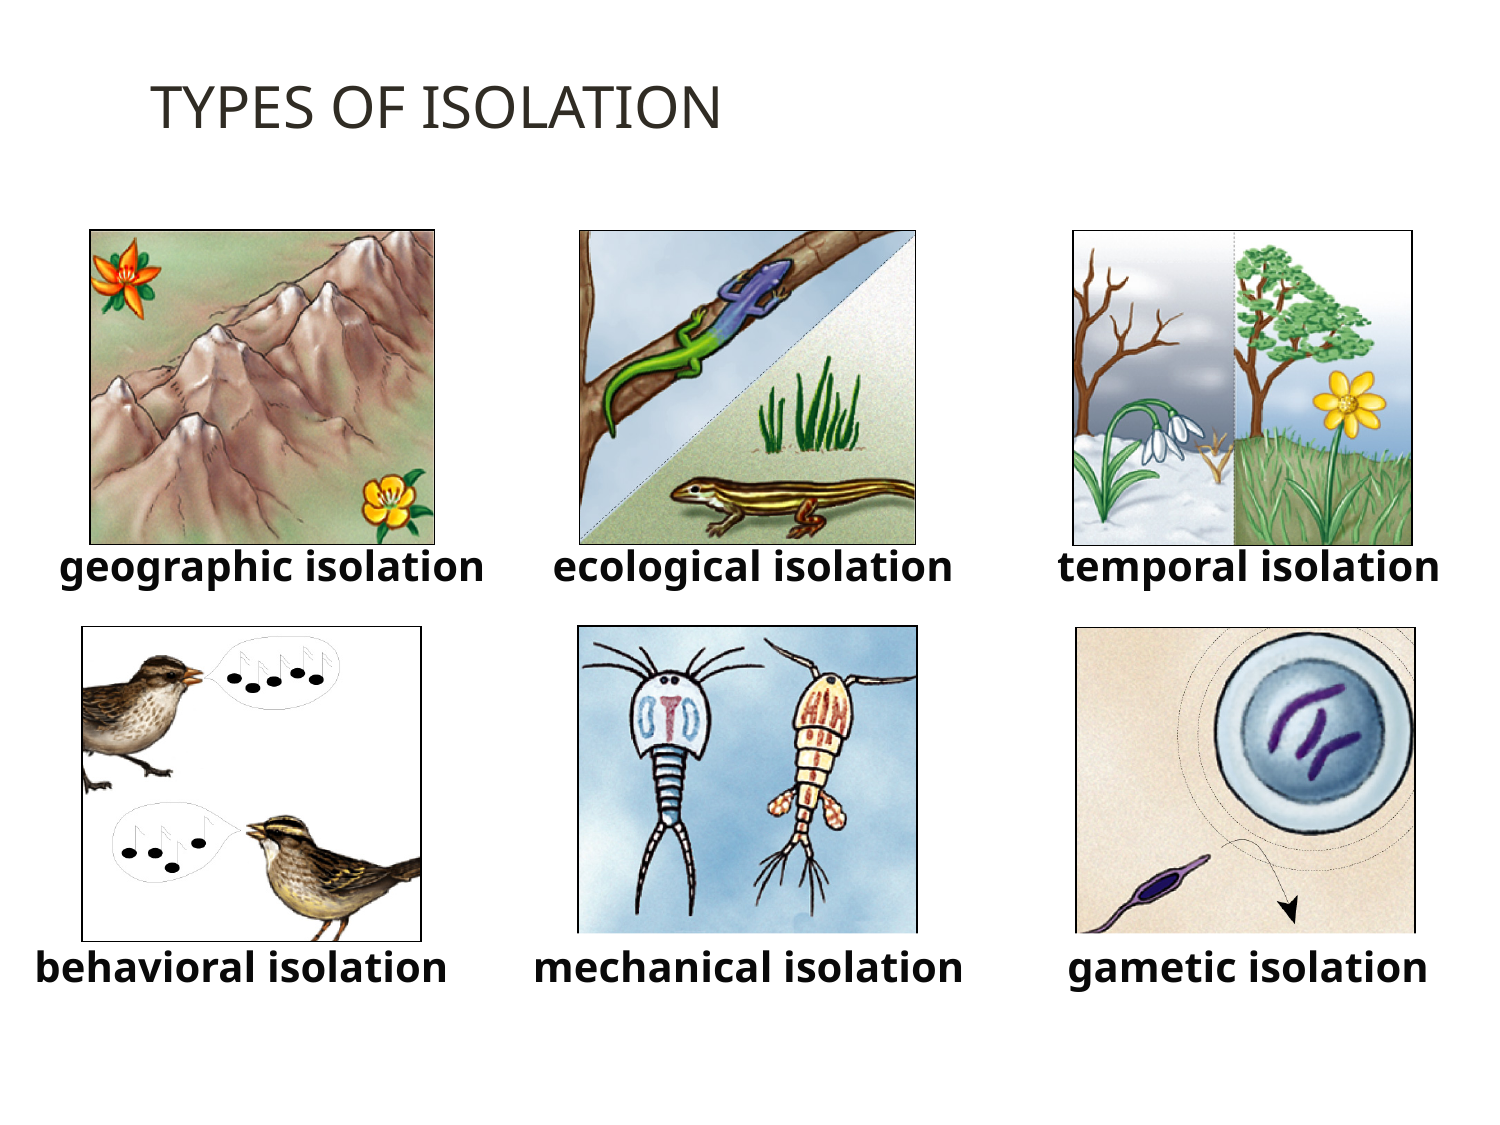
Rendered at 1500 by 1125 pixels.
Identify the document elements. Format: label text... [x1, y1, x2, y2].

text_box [544, 230, 962, 598]
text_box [1062, 627, 1434, 999]
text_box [53, 230, 492, 598]
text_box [30, 626, 453, 999]
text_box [528, 626, 969, 999]
title Types of isolation [135, 60, 1369, 150]
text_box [1054, 230, 1444, 599]
